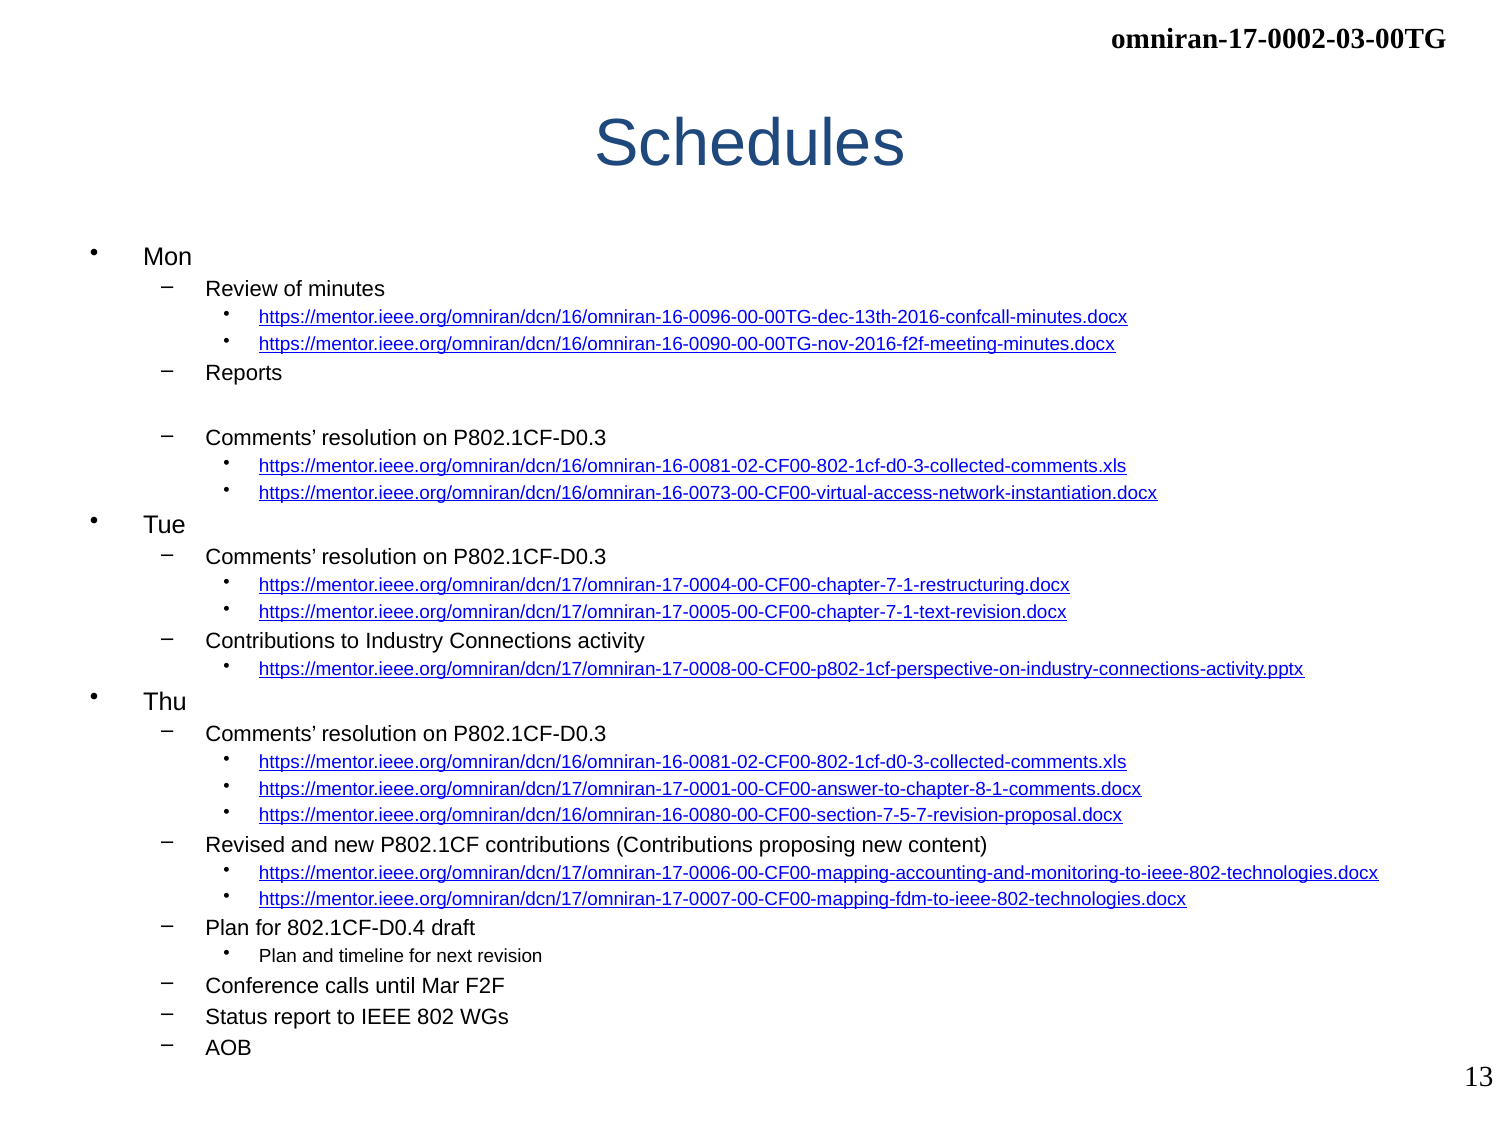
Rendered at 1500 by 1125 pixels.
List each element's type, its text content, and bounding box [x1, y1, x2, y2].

title Schedules [75, 45, 1425, 232]
list Mon Review of minutes https://mentor.ieee.org/omniran/dcn/16/omniran-16-0096-00-00TG-dec-13th-2016-confcall-minutes.docx https://mentor.ieee.org/omniran/dcn/16/omniran-16-0090-00-00TG-nov-2016-f2f-meeting-minutes.docx Reports Comments’ resolution on P802.1CF-D0.3 https://mentor.ieee.org/omniran/dcn/16/omniran-16-0081-02-CF00-802-1cf-d0-3-collected-comments.xls https://mentor.ieee.org/omniran/dcn/16/omniran-16-0073-00-CF00-virtual-access-network-instantiation.docx Tue Comments’ resolution on P802.1CF-D0.3 https://mentor.ieee.org/omniran/dcn/17/omniran-17-0004-00-CF00-chapter-7-1-restructuring.docx https://mentor.ieee.org/omniran/dcn/17/omniran-17-0005-00-CF00-chapter-7-1-text-revision.docx Contributions to Industry Connections activity https://mentor.ieee.org/omniran/dcn/17/omniran-17-0008-00-CF00-p802-1cf-perspective-on-industry-connections-activity.pptx Thu Comments’ resolution on P802.1CF-D0.3 https://mentor.ieee.org/omniran/dcn/16/omniran-16-0081-02-CF00-802-1cf-d0-3-collected-comments.xls https://mentor.ieee.org/omniran/dcn/17/omniran-17-0001-00-CF00-answer-to-chapter-8-1-comments.docx https://mentor.ieee.org/omniran/dcn/16/omniran-16-0080-00-CF00-section-7-5-7-revision-proposal.docx Revised and new P802.1CF contributions (Contributions proposing new content) https://mentor.ieee.org/omniran/dcn/17/omniran-17-0006-00-CF00-mapping-accounting-and-monitoring-to-ieee-802-technologies.docx https://mentor.ieee.org/omniran/dcn/17/omniran-17-0007-00-CF00-mapping-fdm-to-ieee-802-technologies.docx Plan for 802.1CF-D0.4 draft Plan and timeline for next revision Conference calls until Mar F2F Status report to IEEE 802 WGs AOB [75, 232, 1425, 1075]
